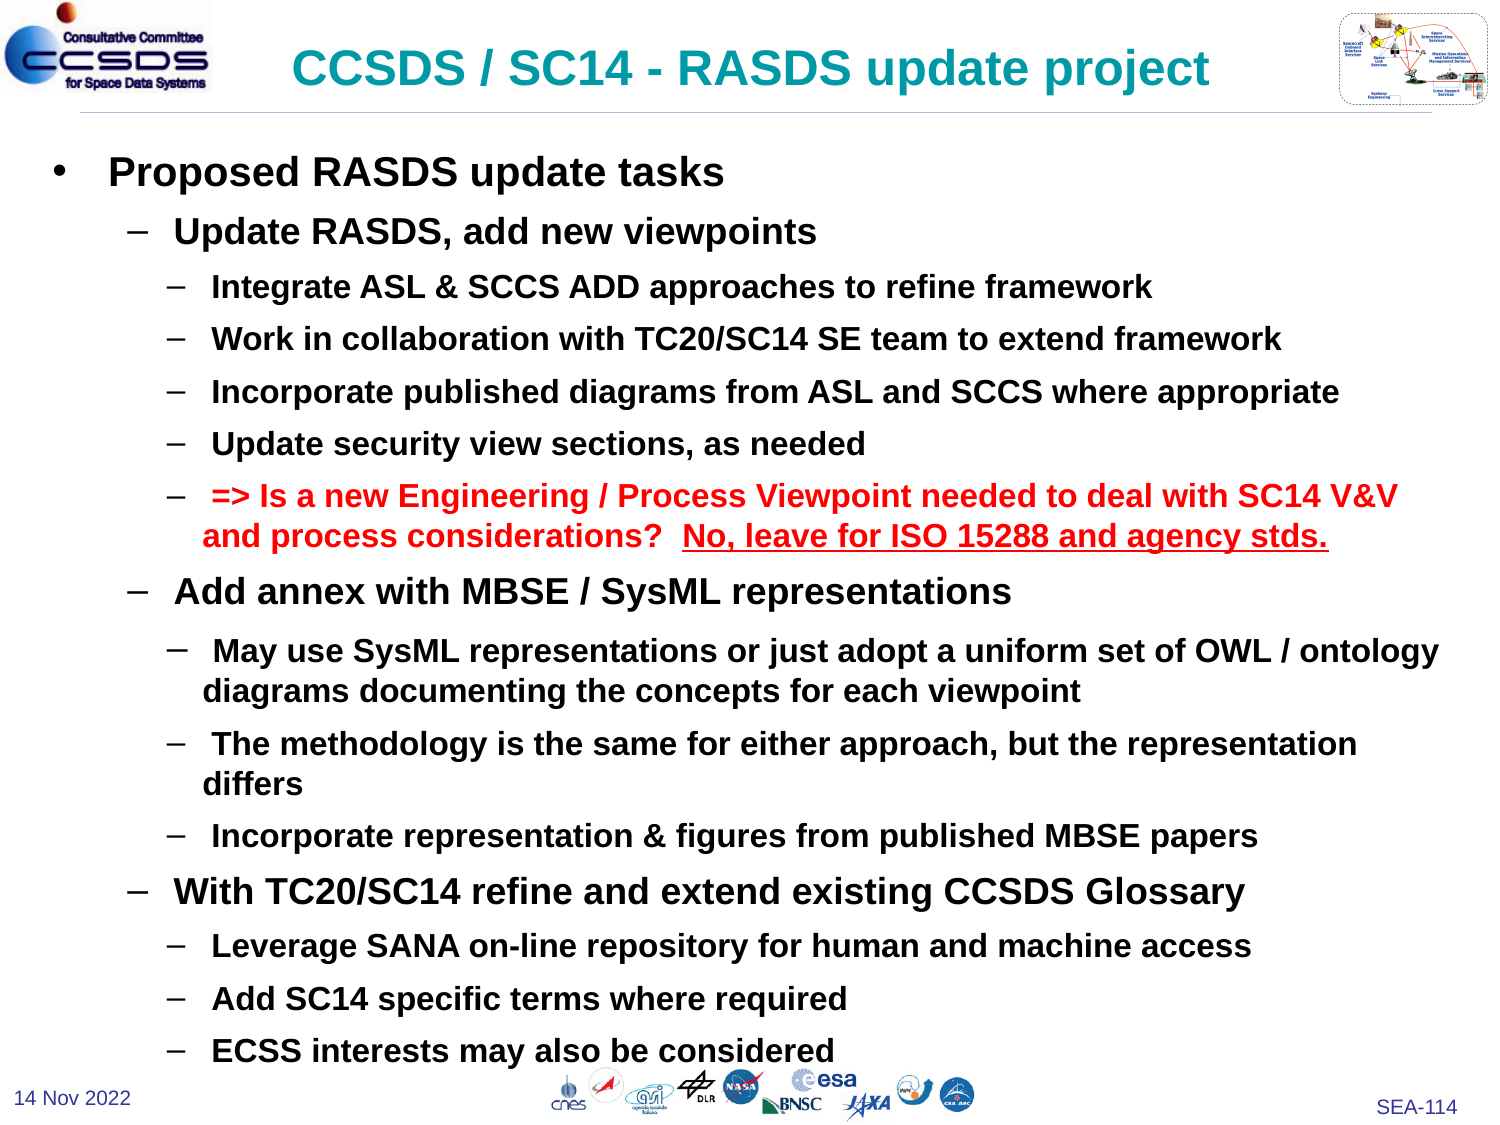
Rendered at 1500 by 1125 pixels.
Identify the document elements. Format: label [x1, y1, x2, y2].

slide_number [0, 1074, 285, 1120]
picture [549, 1064, 975, 1125]
picture [0, 0, 213, 94]
text_box [37, 34, 1463, 1025]
picture [1338, 12, 1488, 106]
